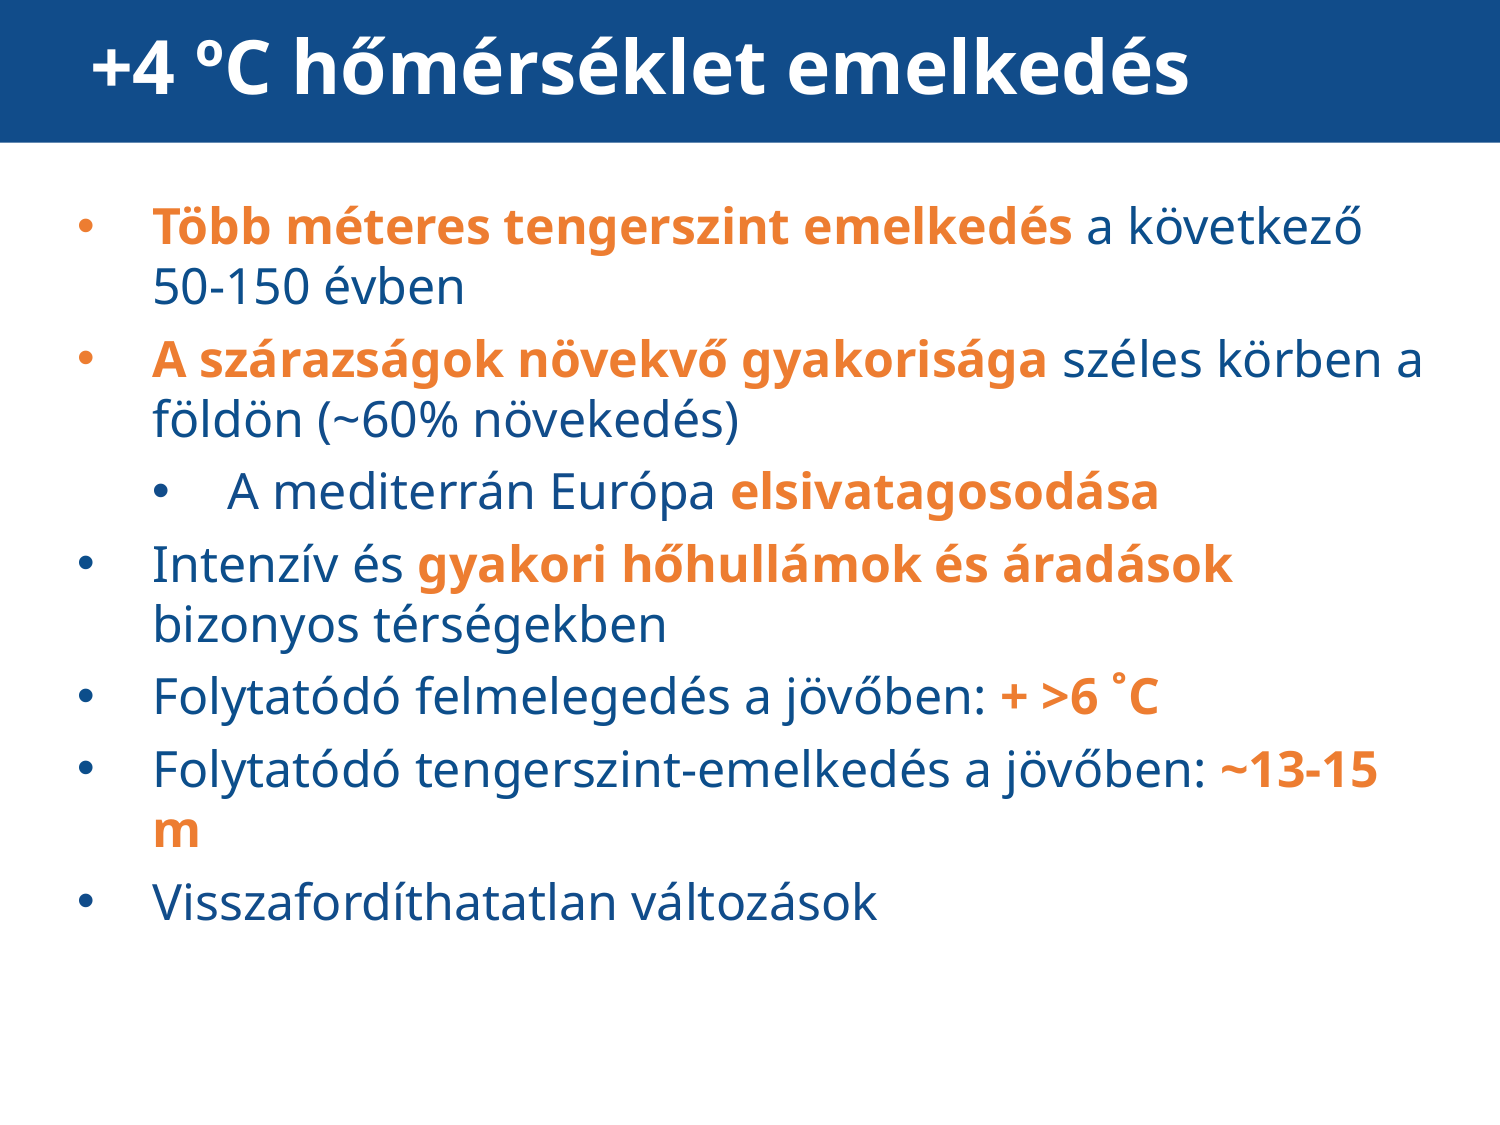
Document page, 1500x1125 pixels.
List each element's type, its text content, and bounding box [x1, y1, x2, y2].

text_box Több méteres tengerszint emelkedés a következő 50-150 évben A szárazságok növekvő gyakorisága széles körben a földön (~60% növekedés) A mediterrán Európa elsivatagosodása Intenzív és gyakori hőhullámok és áradások bizonyos térségekben Folytatódó felmelegedés a jövőben: + >6 ˚C Folytatódó tengerszint-emelkedés a jövőben: ~13-15 m Visszafordíthatatlan változások [62, 187, 1450, 1010]
title +4 ºC hőmérséklet emelkedés [75, 37, 1369, 103]
